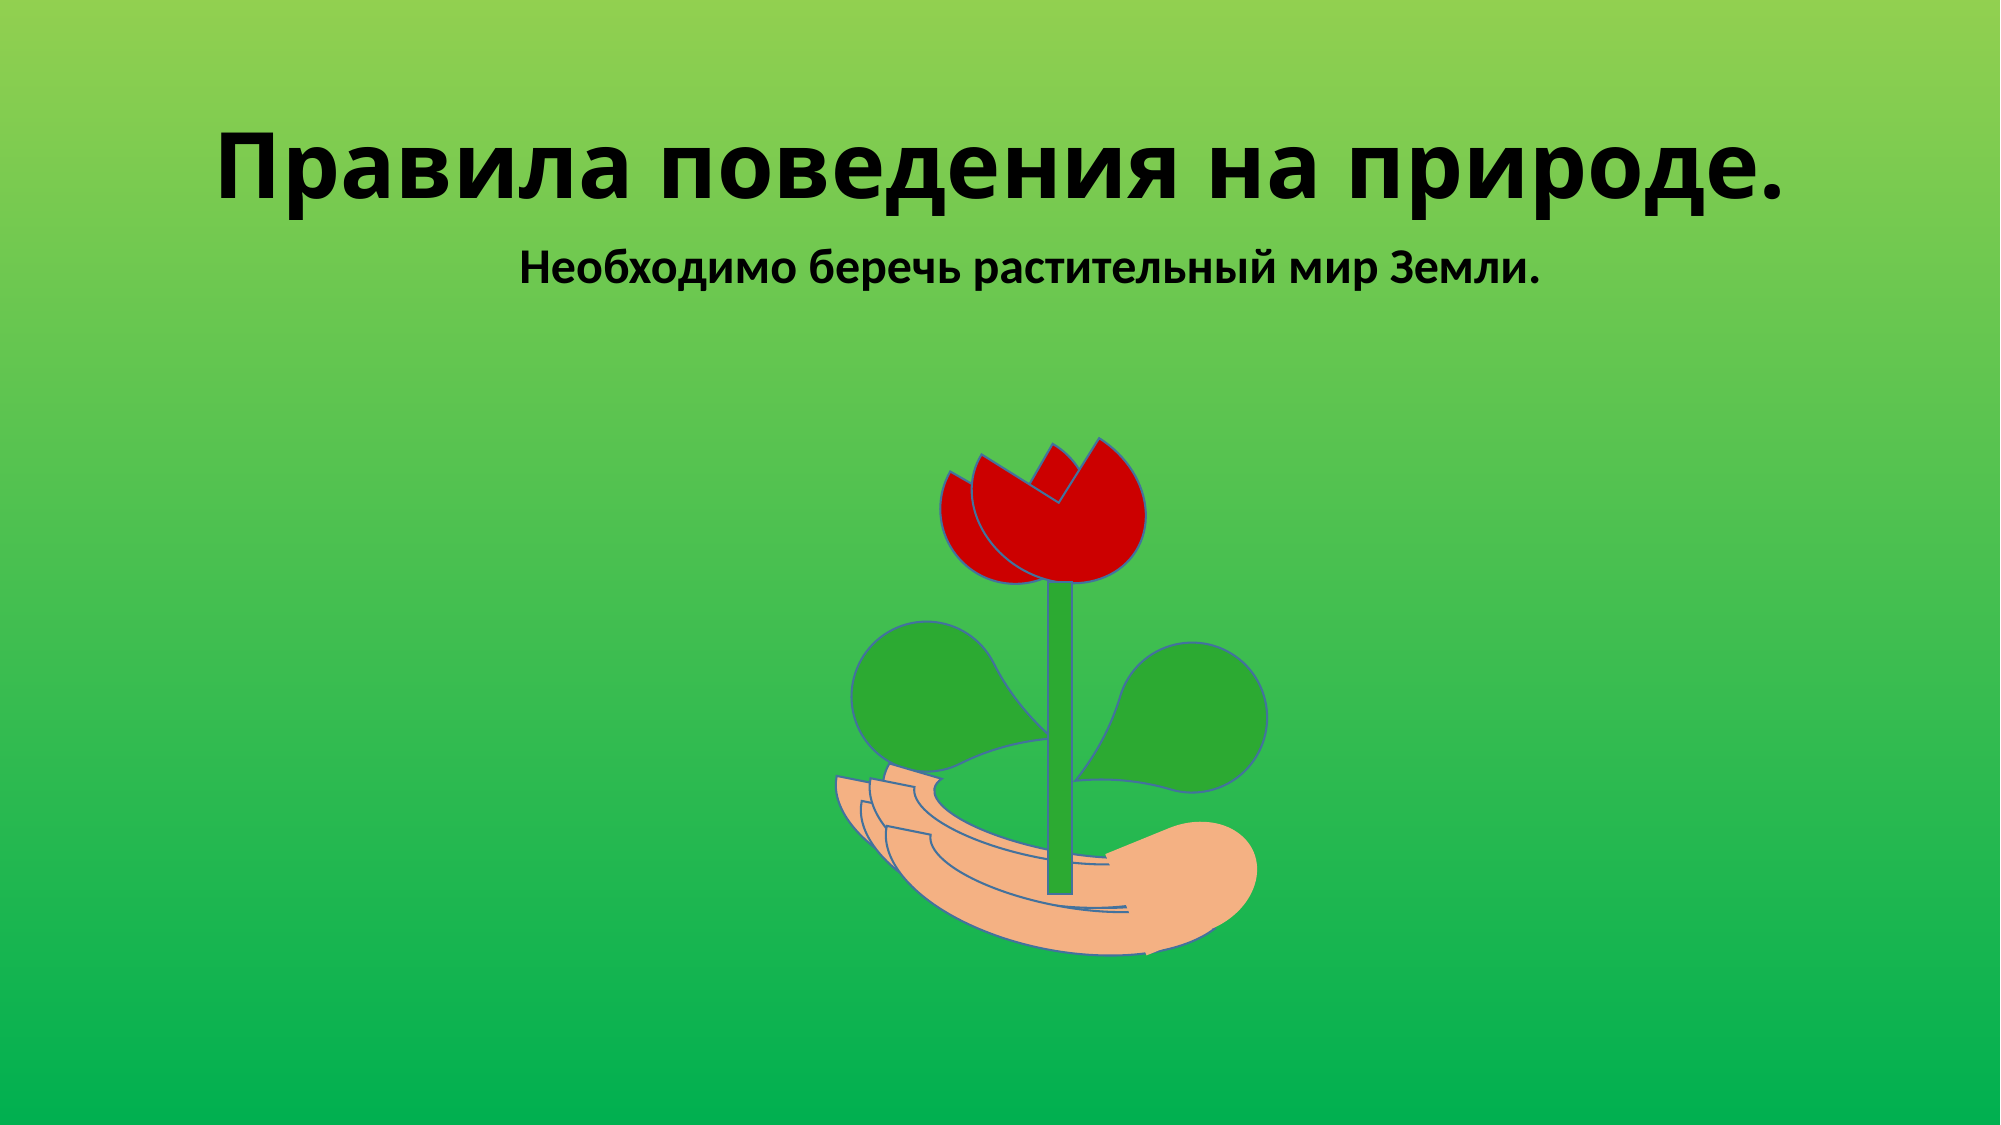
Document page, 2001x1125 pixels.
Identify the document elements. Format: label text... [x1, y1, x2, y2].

list Необходимо беречь растительный мир Земли. [137, 209, 1924, 303]
title Правила поведения на природе. [137, 59, 1863, 209]
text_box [833, 426, 1268, 951]
